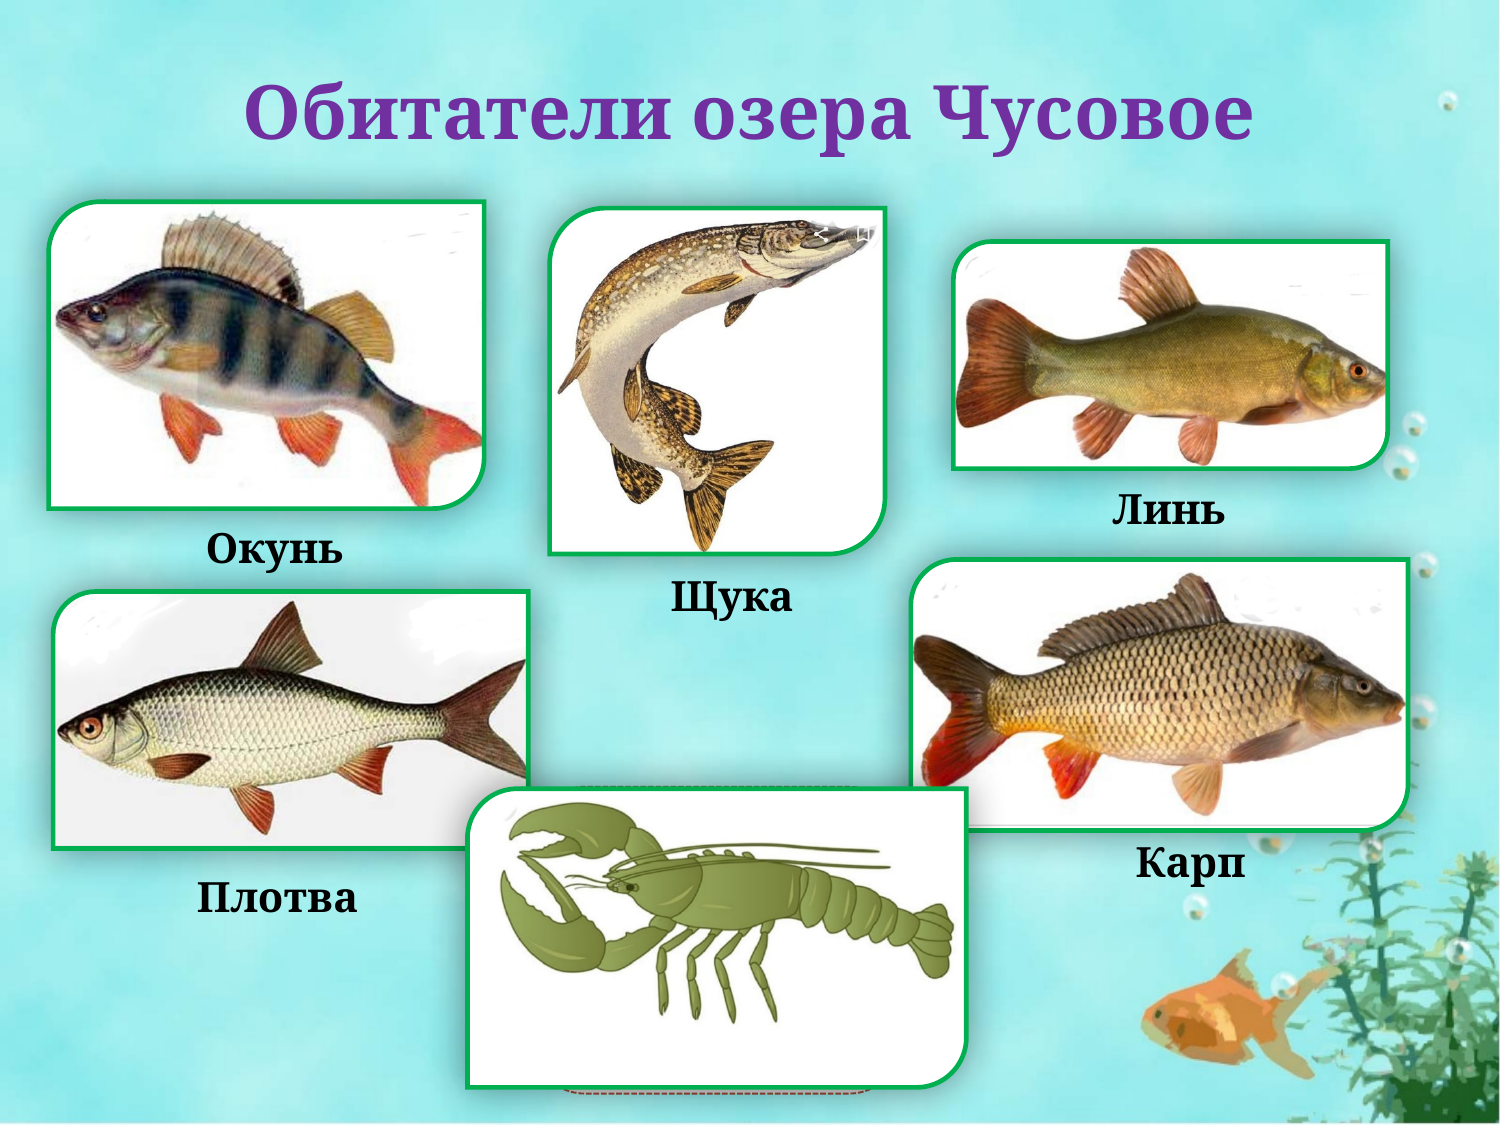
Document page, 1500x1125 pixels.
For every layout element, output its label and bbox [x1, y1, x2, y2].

picture [0, 0, 1500, 1125]
list [467, 788, 967, 1088]
list [48, 201, 485, 509]
